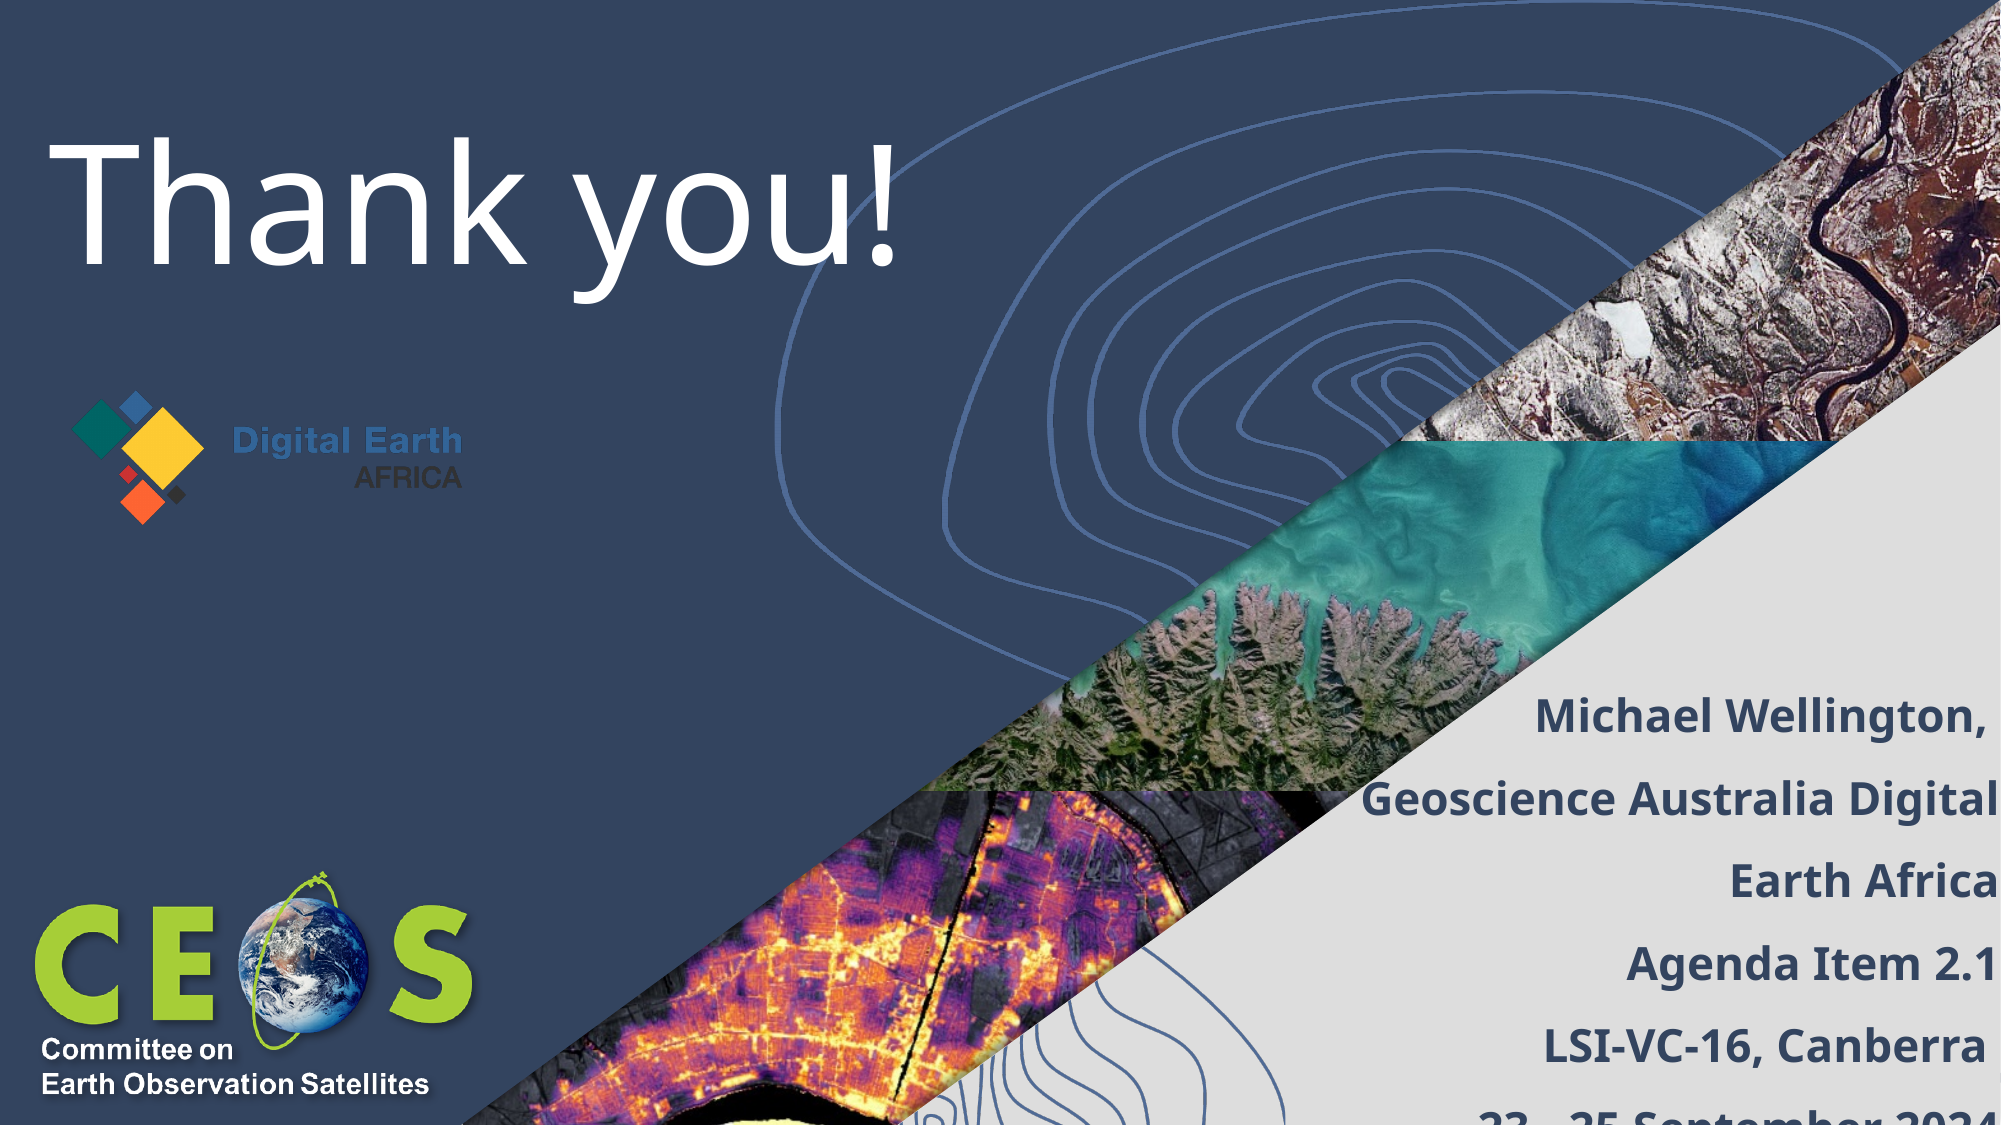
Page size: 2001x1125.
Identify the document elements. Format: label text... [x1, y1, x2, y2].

text_box Michael Wellington, Geoscience Australia Digital Earth Africa Agenda Item 2.1 LSI-VC-16, Canberra 23 - 25 September 2024 [1334, 659, 2000, 1087]
picture [22, 0, 2001, 1125]
title Thank you! [33, 112, 1044, 358]
picture [45, 364, 489, 551]
